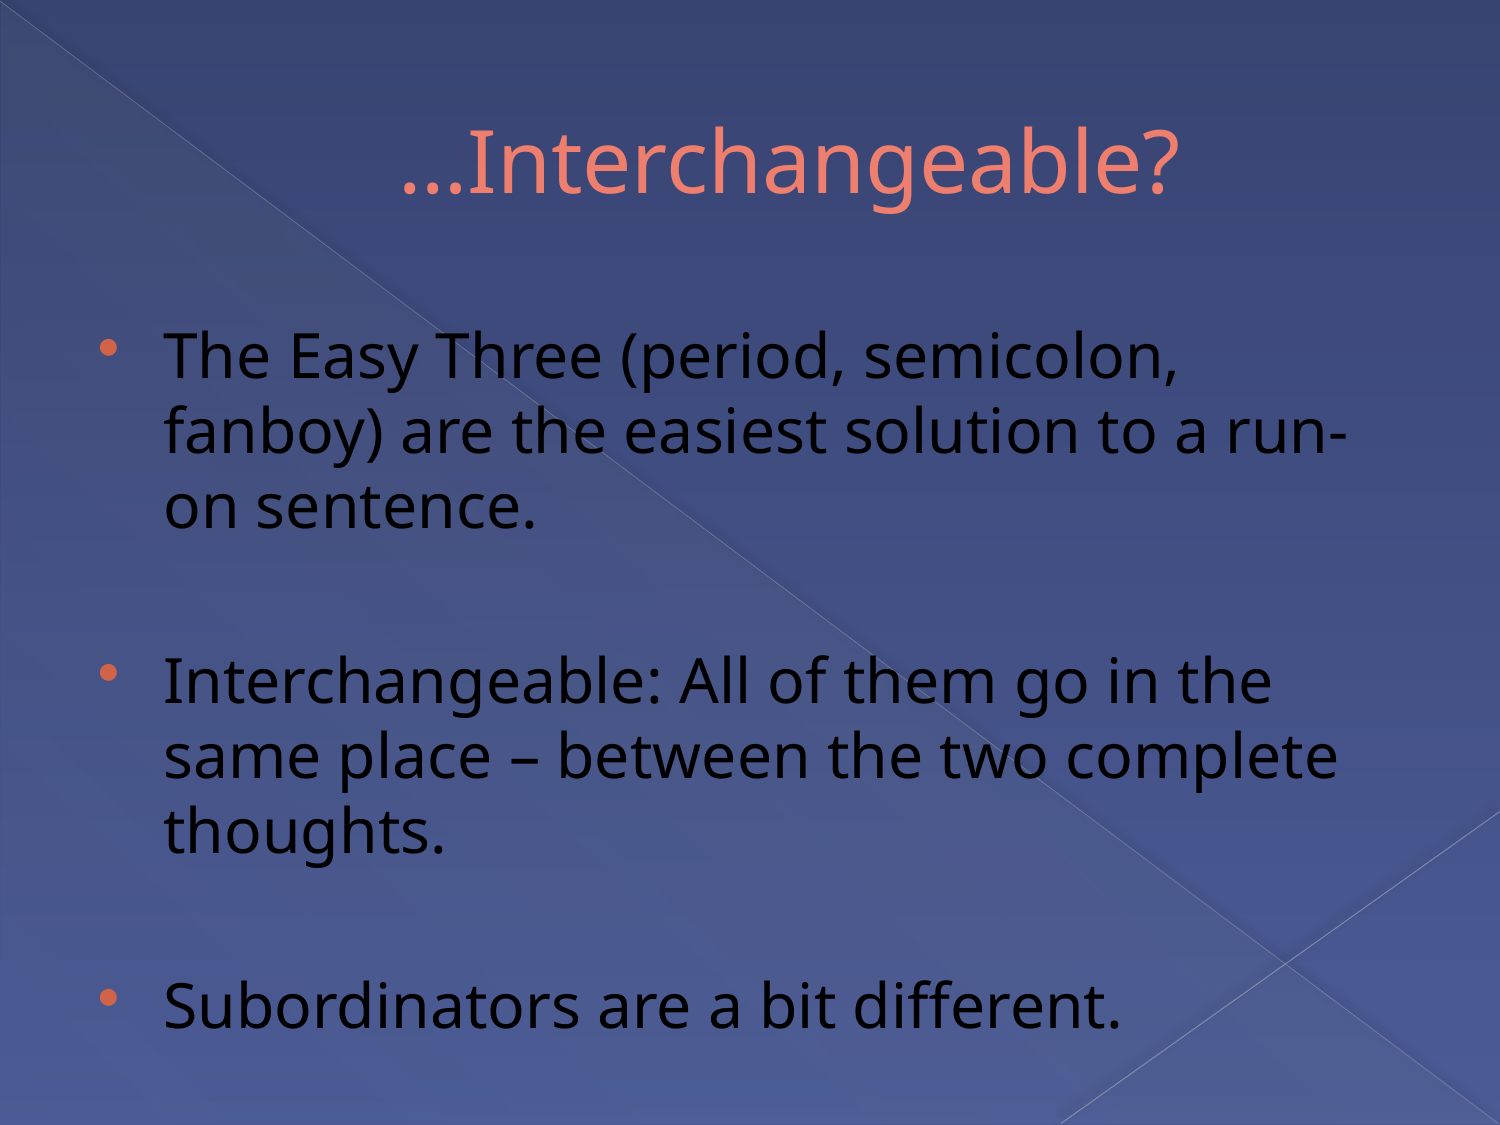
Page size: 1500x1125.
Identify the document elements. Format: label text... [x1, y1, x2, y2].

title …Interchangeable? [75, 43, 1425, 274]
list The Easy Three (period, semicolon, fanboy) are the easiest solution to a run-on sentence. Interchangeable: All of them go in the same place – between the two complete thoughts. Subordinators are a bit different. [75, 308, 1425, 1059]
